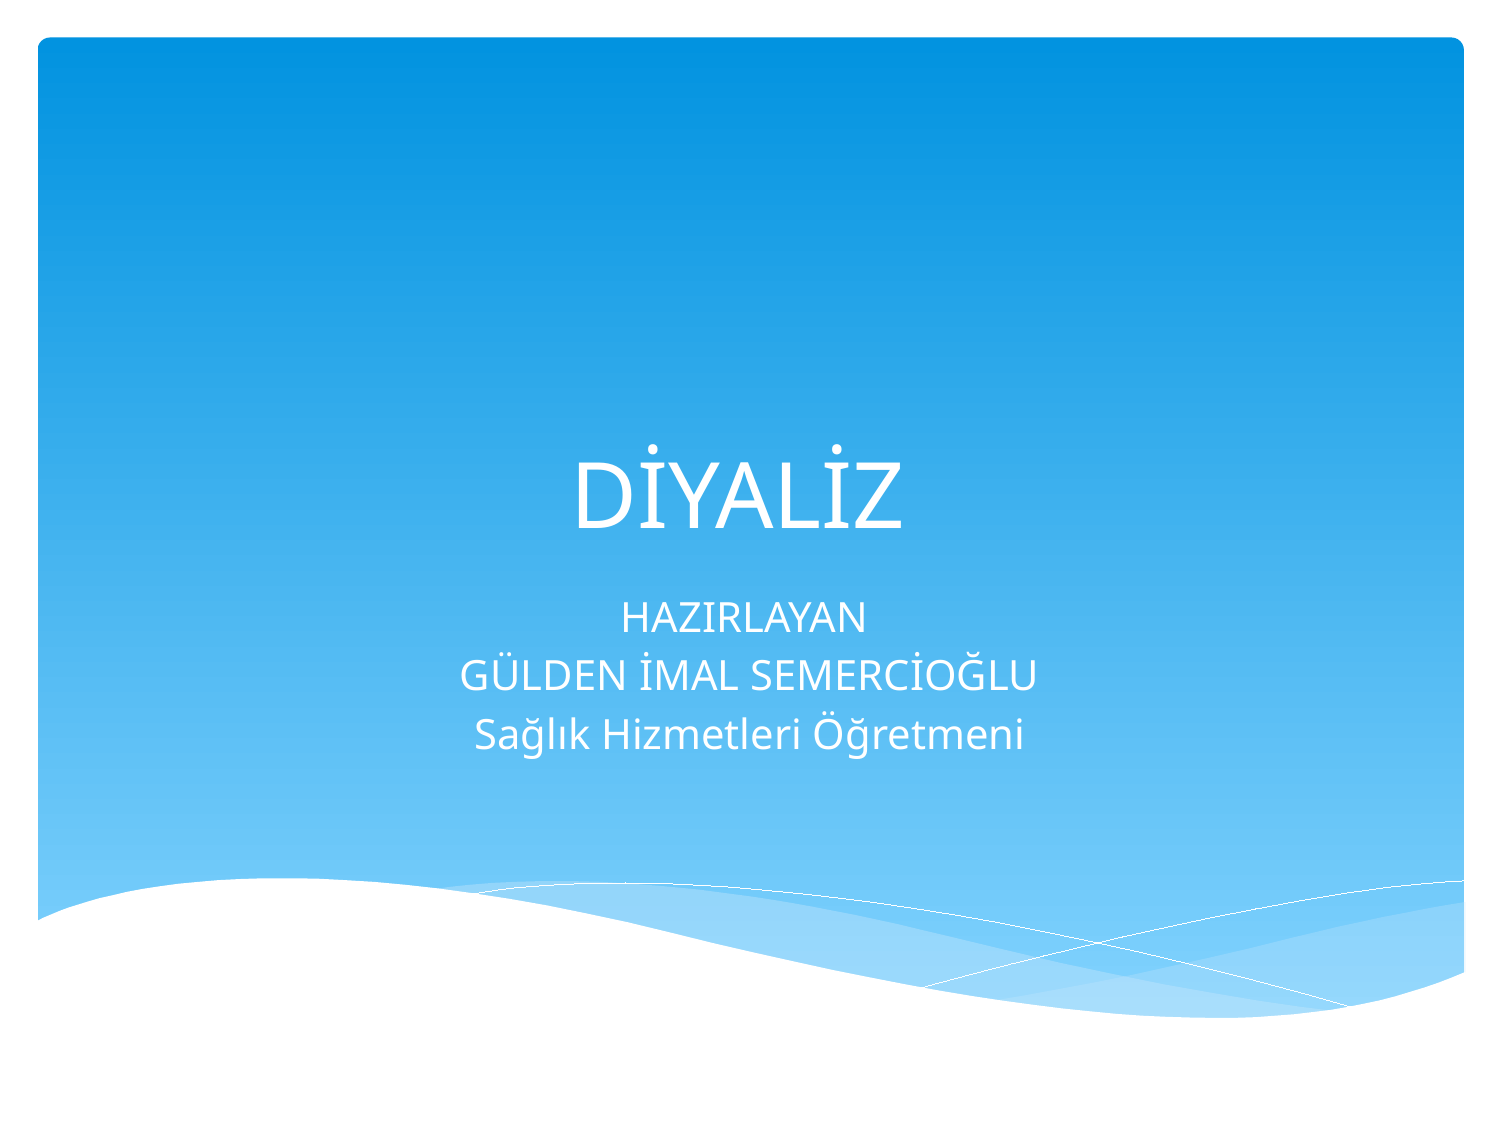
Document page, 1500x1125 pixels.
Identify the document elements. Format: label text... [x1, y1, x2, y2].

subtitle HAZIRLAYAN GÜLDEN İMAL SEMERCİOĞLU Sağlık Hizmetleri Öğretmeni [225, 583, 1275, 825]
title DİYALİZ [112, 262, 1388, 555]
